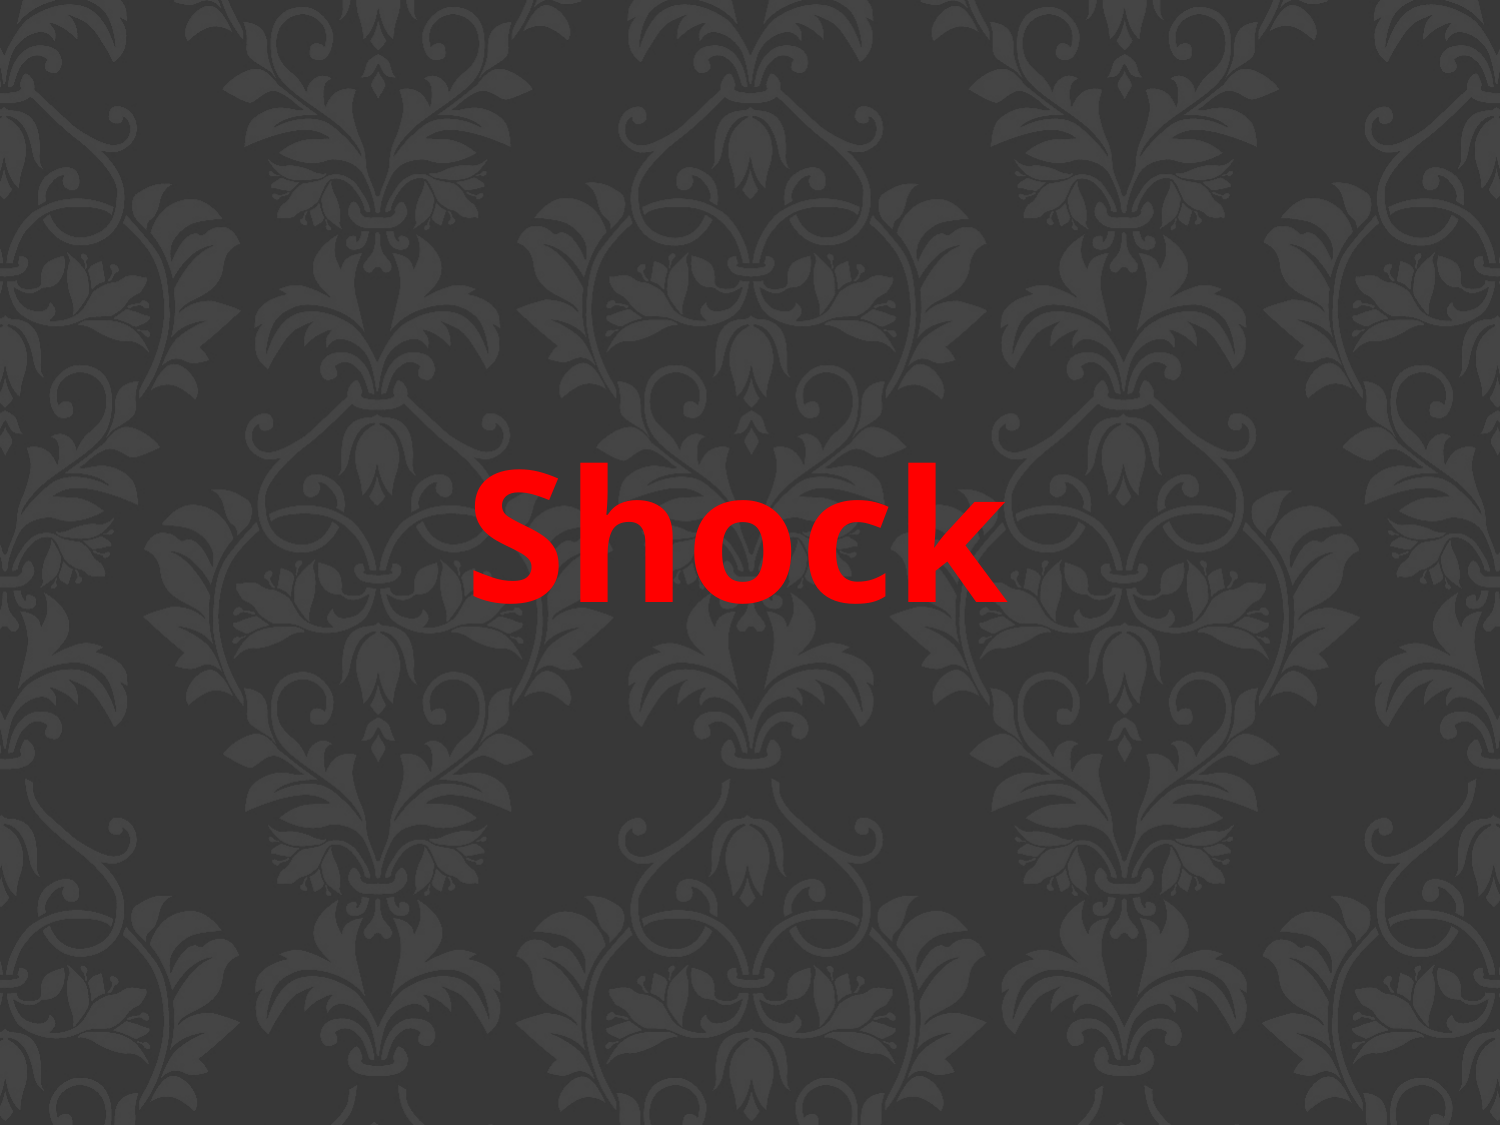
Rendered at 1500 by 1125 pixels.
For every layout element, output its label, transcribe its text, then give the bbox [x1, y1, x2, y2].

text_box Shock [450, 411, 1023, 647]
